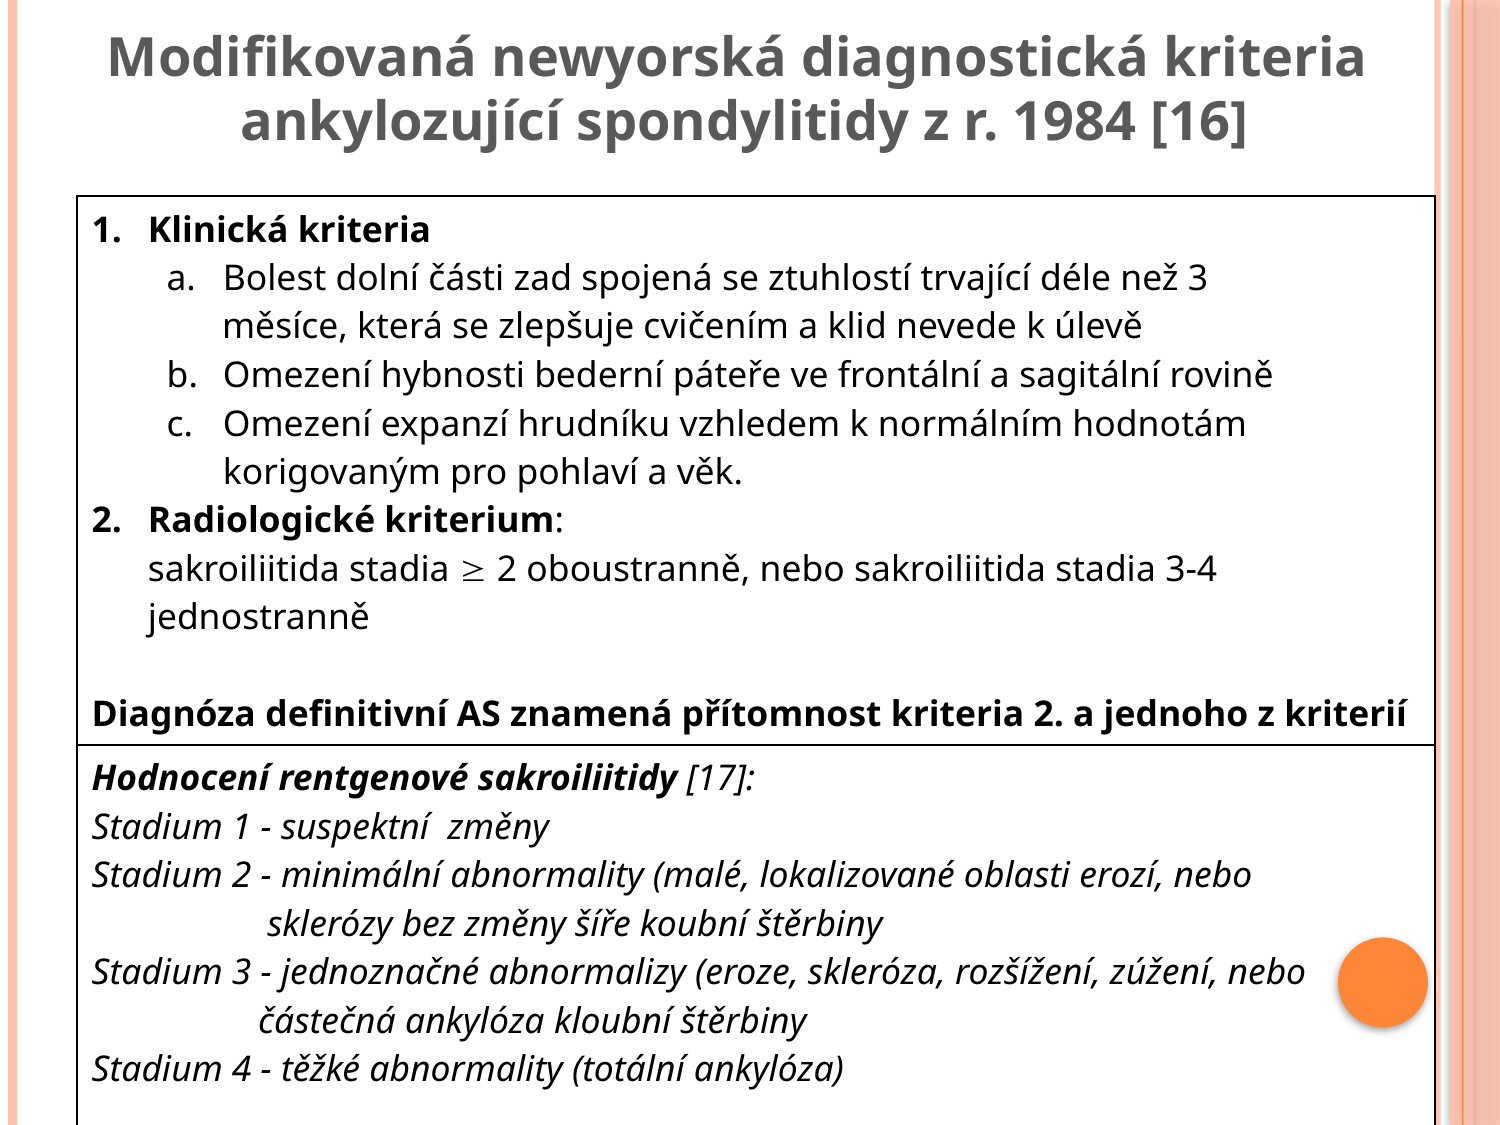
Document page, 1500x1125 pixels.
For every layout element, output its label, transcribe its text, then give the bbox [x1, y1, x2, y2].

table_cell Hodnocení rentgenové sakroiliitidy [17]: Stadium 1 - suspektní změny Stadium 2 - minimální abnormality (malé, lokalizované oblasti erozí, nebo sklerózy bez změny šíře koubní štěrbiny Stadium 3 - jednoznačné abnormalizy (eroze, skleróza, rozšížení, zúžení, nebo částečná ankylóza kloubní štěrbiny Stadium 4 - těžké abnormality (totální ankylóza) [78, 746, 1434, 1125]
table_header Klinická kriteria Bolest dolní části zad spojená se ztuhlostí trvající déle než 3 měsíce, která se zlepšuje cvičením a klid nevede k úlevě Omezení hybnosti bederní páteře ve frontální a sagitální rovině Omezení expanzí hrudníku vzhledem k normálním hodnotám korigovaným pro pohlaví a věk. Radiologické kriterium: sakroiliitida stadia  2 oboustranně, nebo sakroiliitida stadia 3-4 jednostranně Diagnóza definitivní AS znamená přítomnost kriteria 2. a jednoho z kriterií [78, 197, 1434, 744]
text_box Modifikovaná newyorská diagnostická kriteria ankylozující spondylitidy z r. 1984 [16] [92, 14, 1398, 160]
